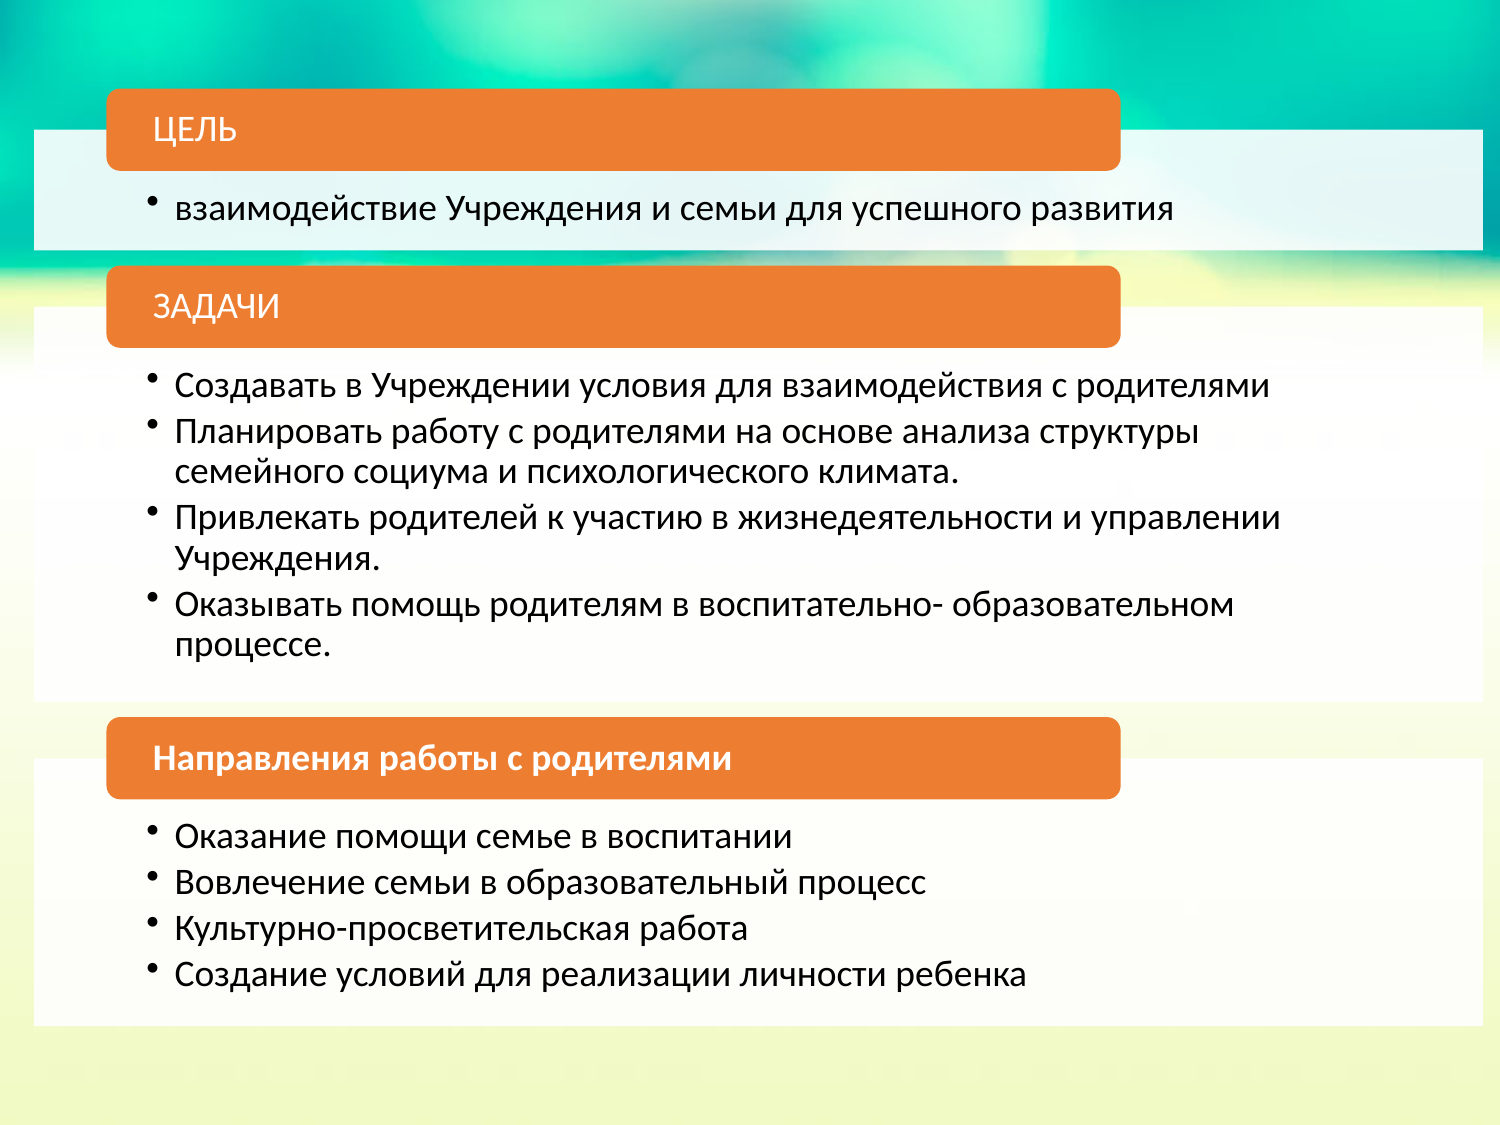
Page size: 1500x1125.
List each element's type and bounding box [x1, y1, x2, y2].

picture [0, 0, 1500, 1125]
text_box [33, 80, 1483, 1035]
